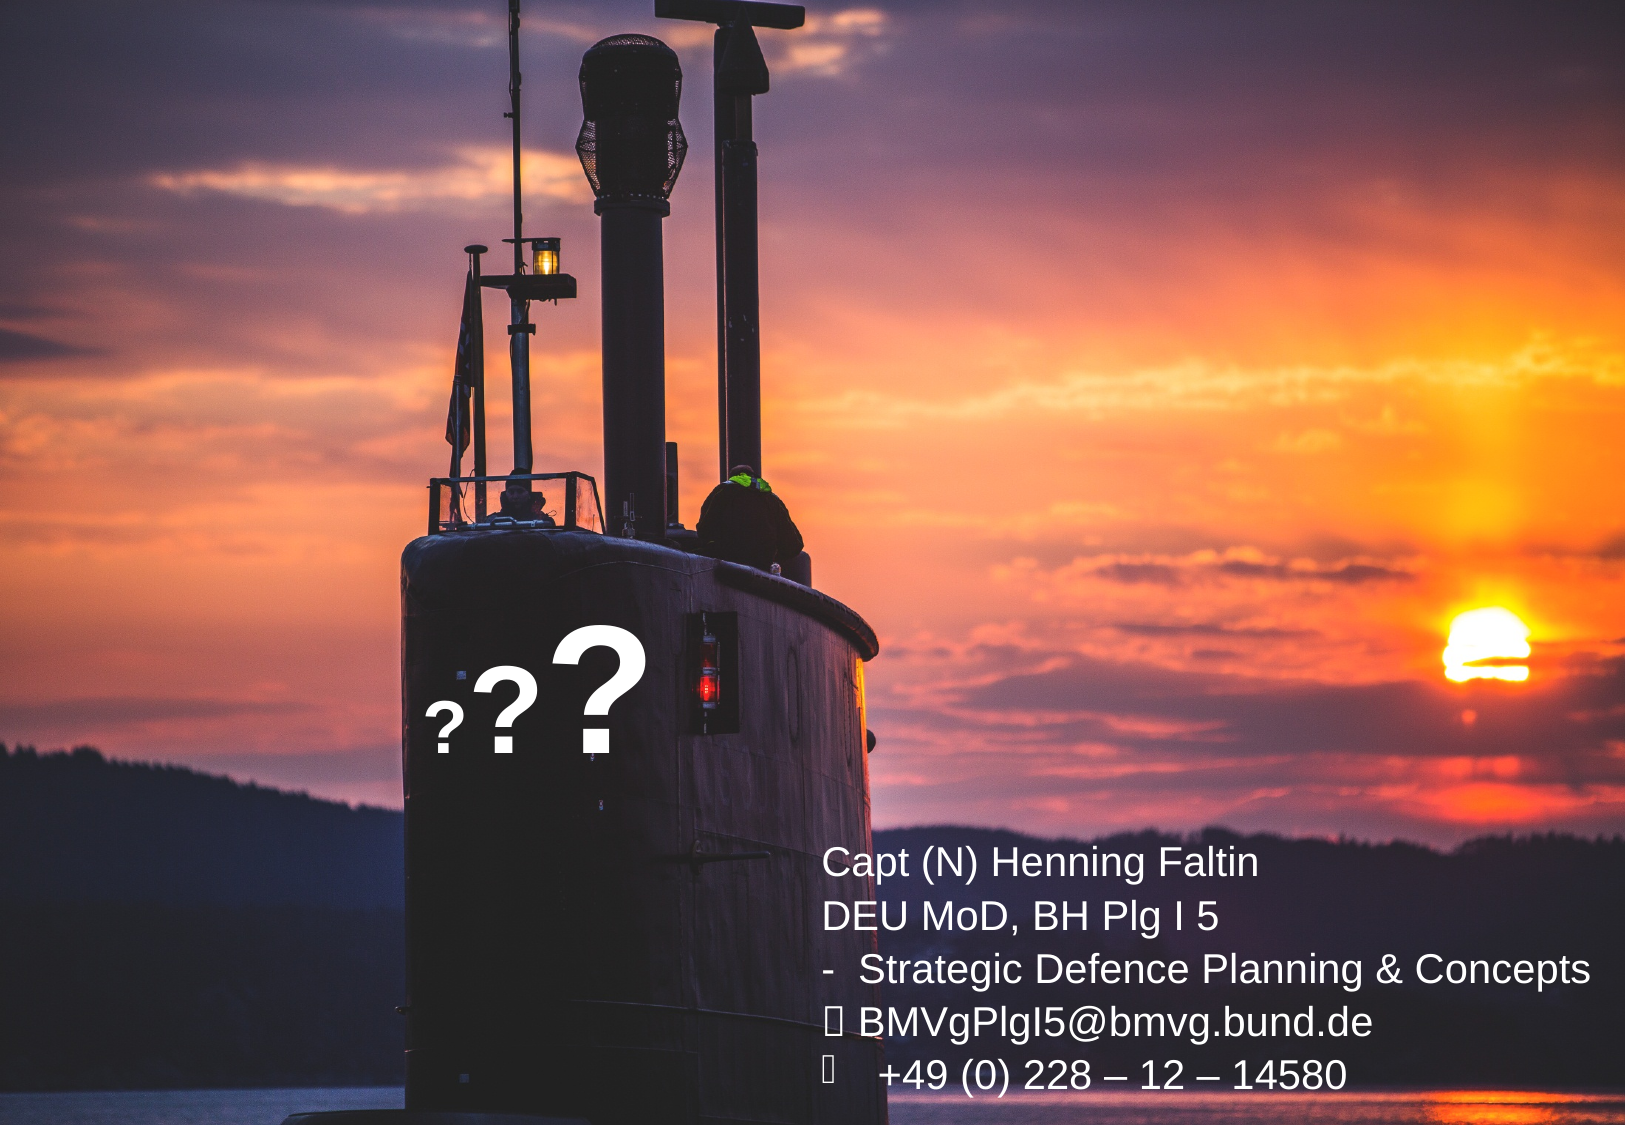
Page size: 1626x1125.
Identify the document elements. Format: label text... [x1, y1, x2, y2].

text_box Capt (N) Henning Faltin DEU MoD, BH Plg I 5 - Strategic Defence Planning & Concepts  BMVgPlgI5@bmvg.bund.de +49 (0) 228 – 12 – 14580 [806, 833, 1625, 1107]
text_box ??? [391, 562, 687, 798]
picture [0, 0, 1625, 1125]
